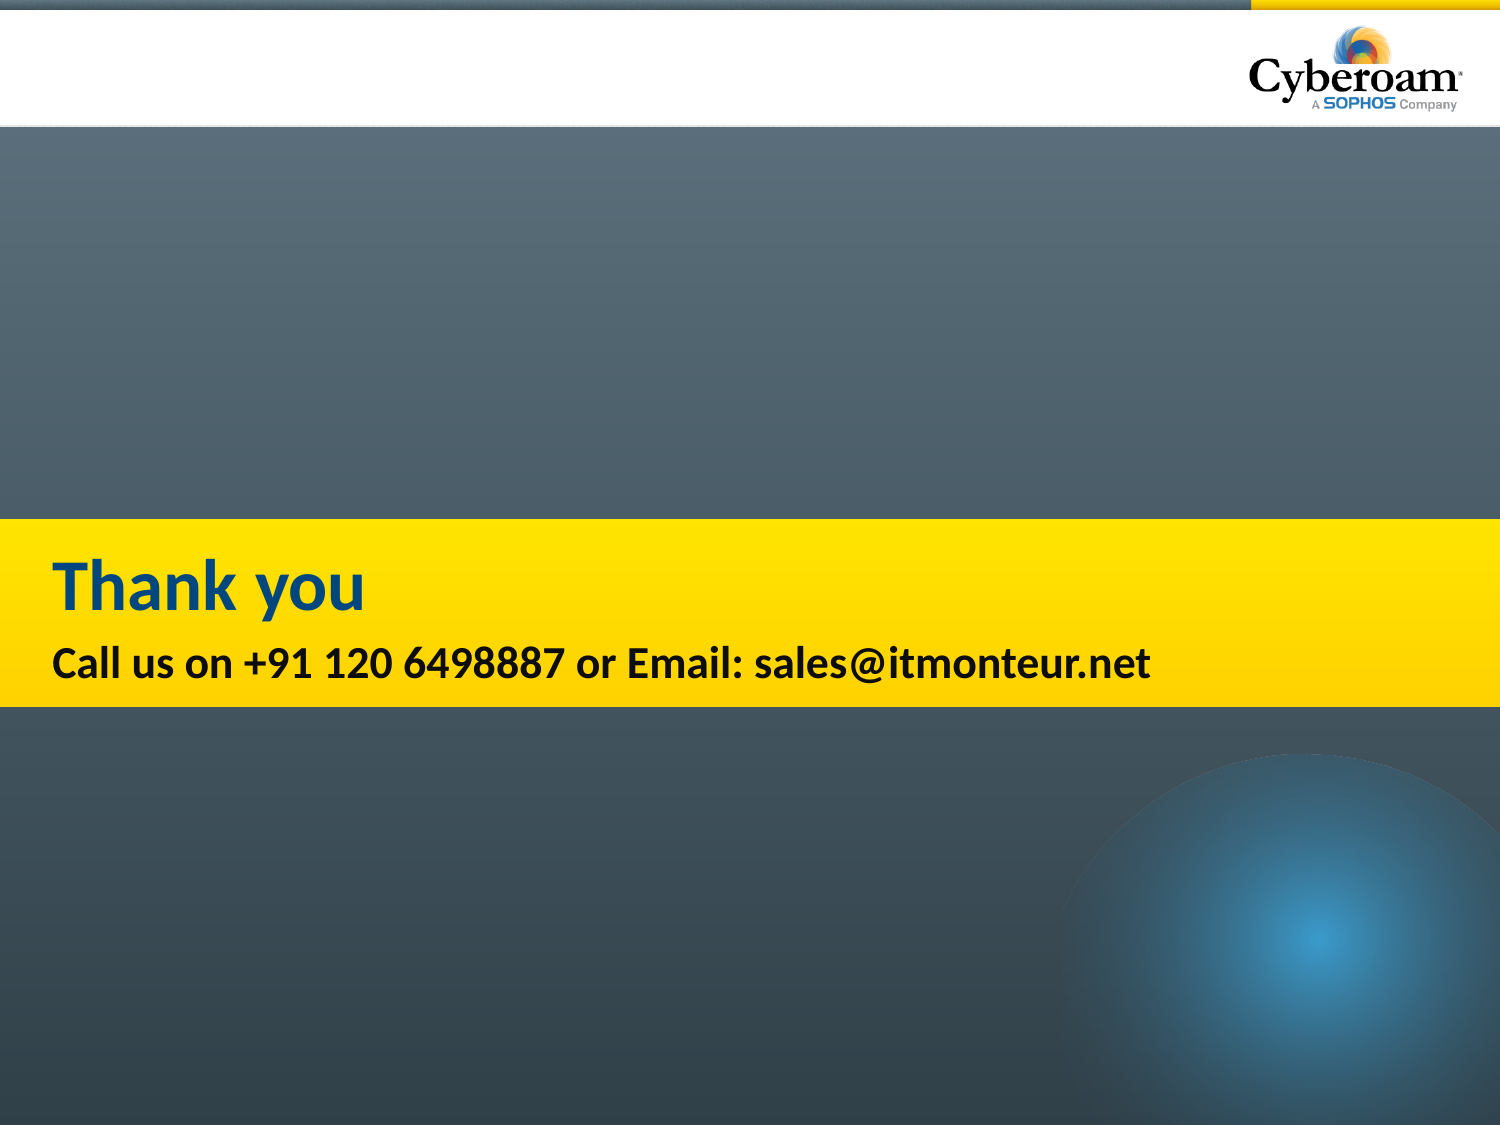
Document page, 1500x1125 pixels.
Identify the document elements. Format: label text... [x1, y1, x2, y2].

text_box [0, 709, 1500, 1125]
picture [0, 0, 1500, 125]
text_box [0, 517, 1500, 709]
text_box Thank you Call us on +91 120 6498887 or Email: sales@itmonteur.net [37, 528, 1188, 669]
text_box [1060, 751, 1500, 1125]
text_box [0, 125, 1500, 517]
